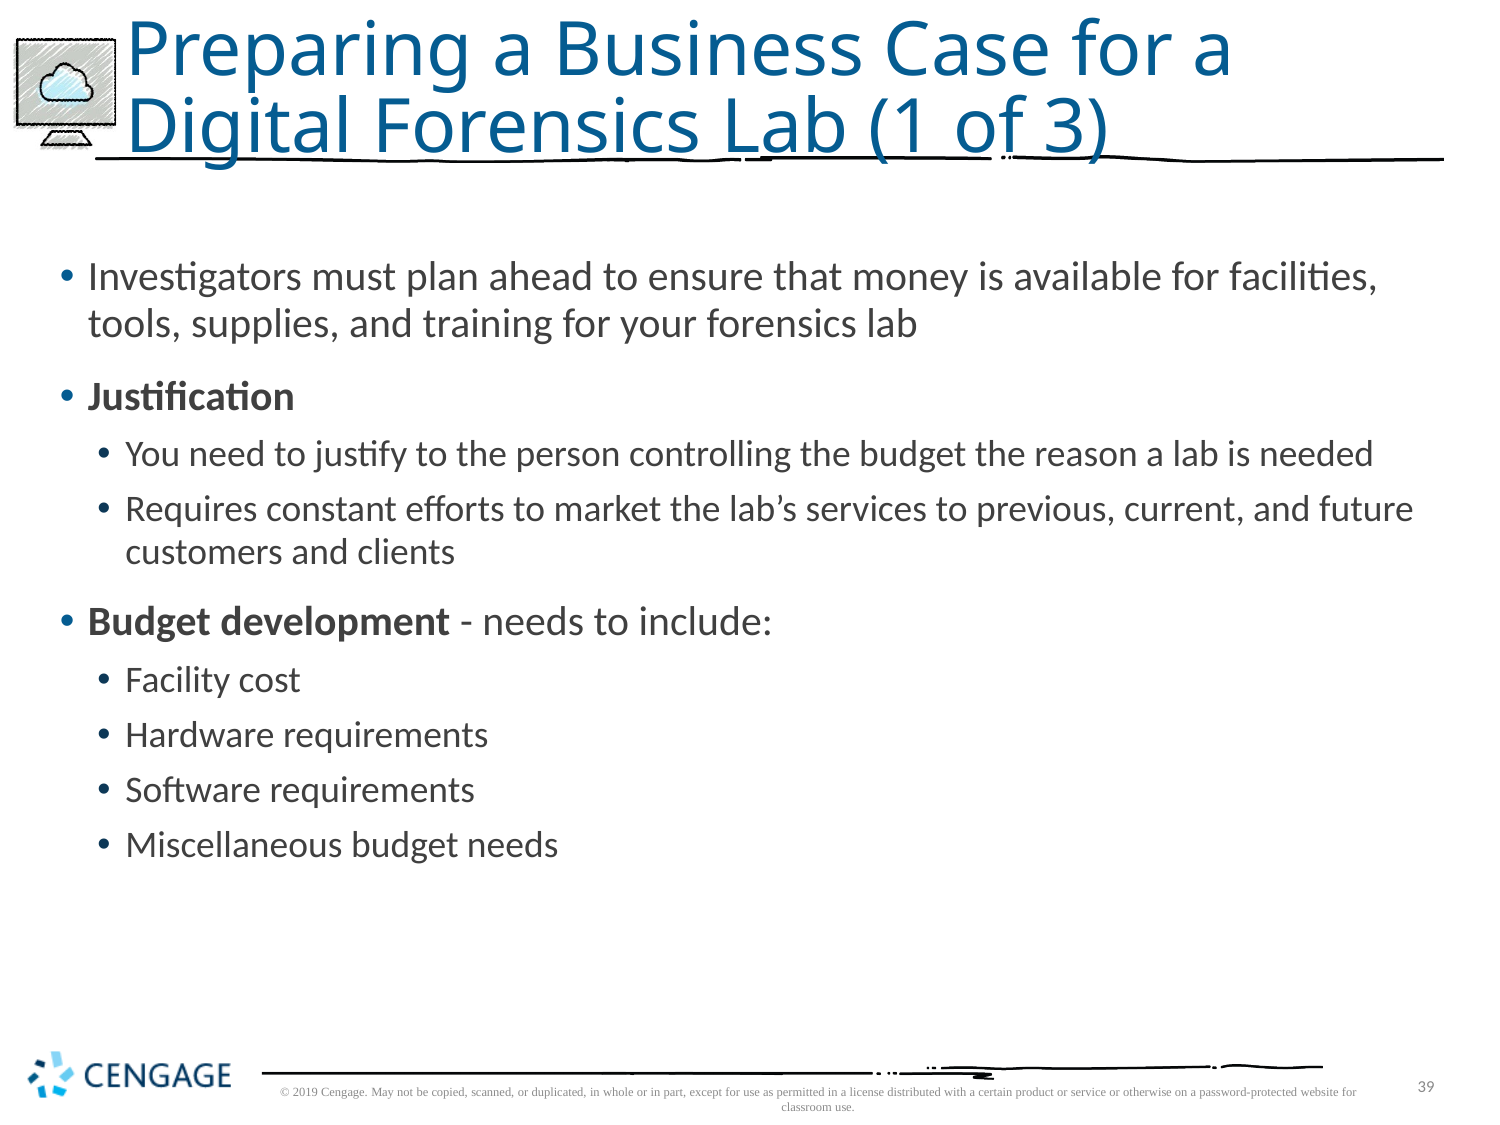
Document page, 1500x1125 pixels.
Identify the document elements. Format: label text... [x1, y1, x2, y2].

picture [95, 155, 125, 163]
picture [12, 36, 117, 151]
footer © 2019 Cengage. May not be copied, scanned, or duplicated, in whole or in part, except for use as permitted in a license distributed with a certain product or service or otherwise on a password-protected website for classroom use. [261, 1079, 1375, 1120]
picture [7, 1037, 244, 1111]
picture [261, 1064, 1323, 1079]
title Preparing a Business Case for a Digital Forensics Lab (1 of 3) [125, 13, 1442, 169]
list Investigators must plan ahead to ensure that money is available for facilities, tools, supplies, and training for your forensics lab Justification You need to justify to the person controlling the budget the reason a lab is needed Requires constant efforts to market the lab’s services to previous, current, and future customers and clients Budget development - needs to include: Facility cost Hardware requirements Software requirements Miscellaneous budget needs [59, 252, 1441, 873]
